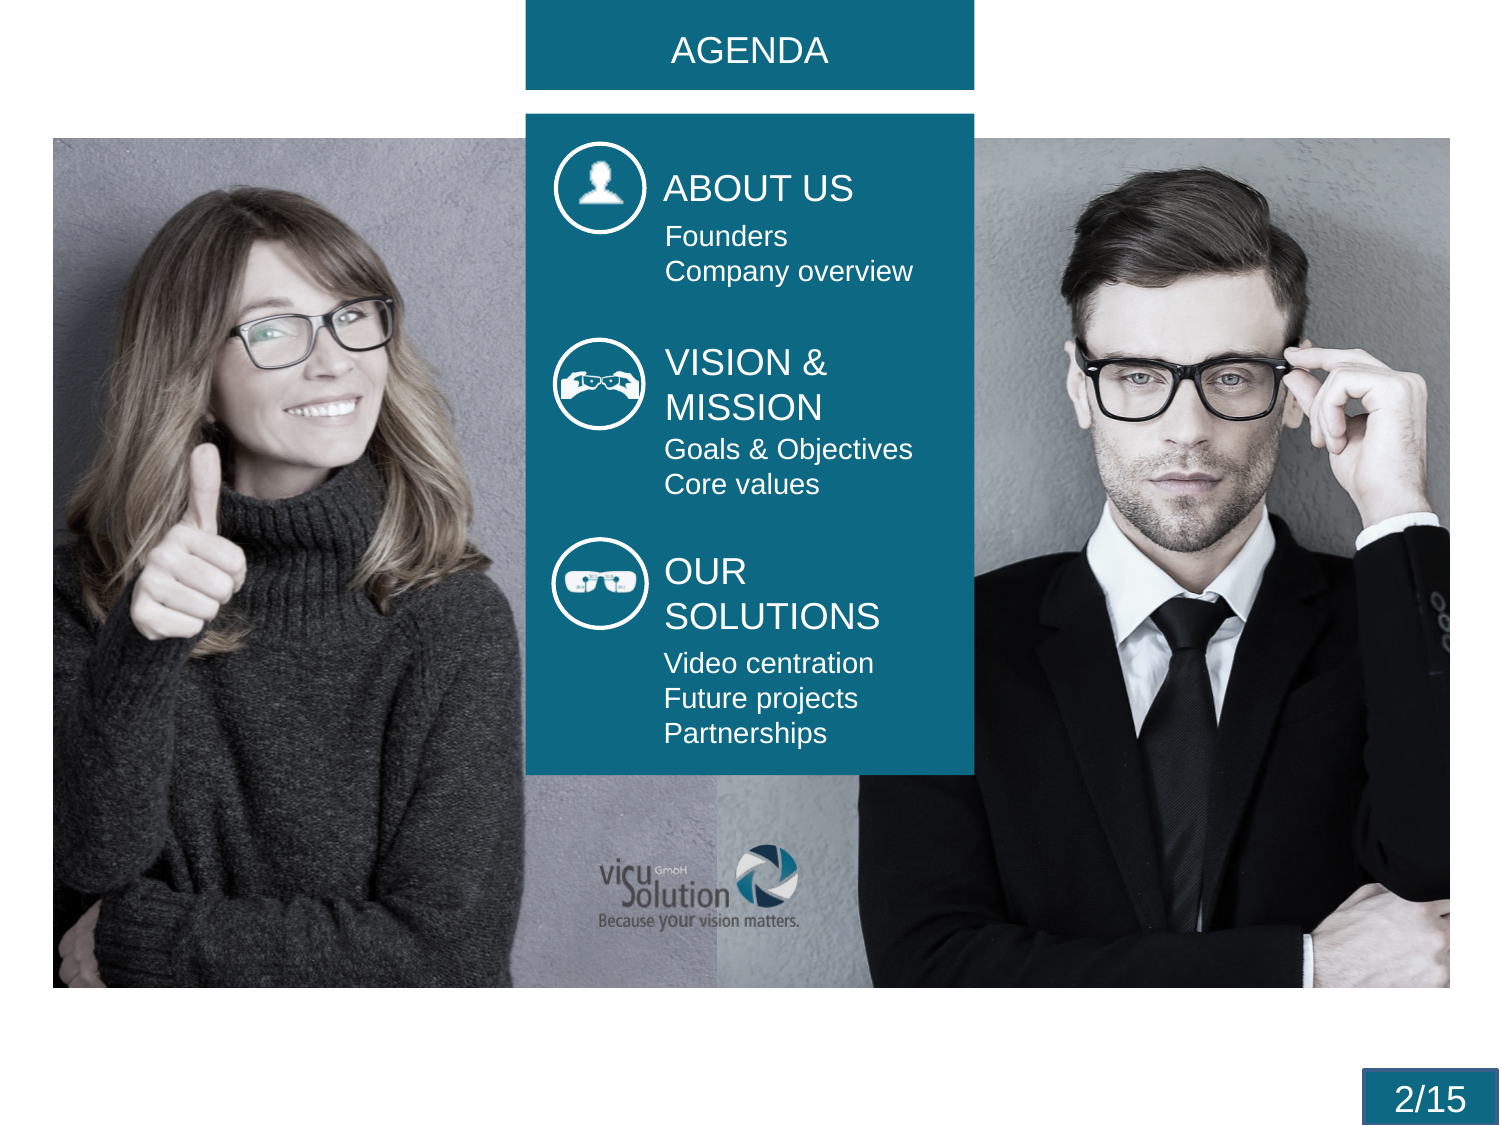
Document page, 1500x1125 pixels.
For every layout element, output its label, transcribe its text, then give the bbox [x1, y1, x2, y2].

text_box 2/15 [1362, 1068, 1499, 1125]
text_box [523, 112, 977, 136]
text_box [555, 143, 645, 233]
picture [52, 138, 1450, 988]
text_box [553, 539, 647, 629]
text_box AGENDA [525, 19, 975, 79]
text_box [523, 0, 977, 92]
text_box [554, 339, 644, 429]
